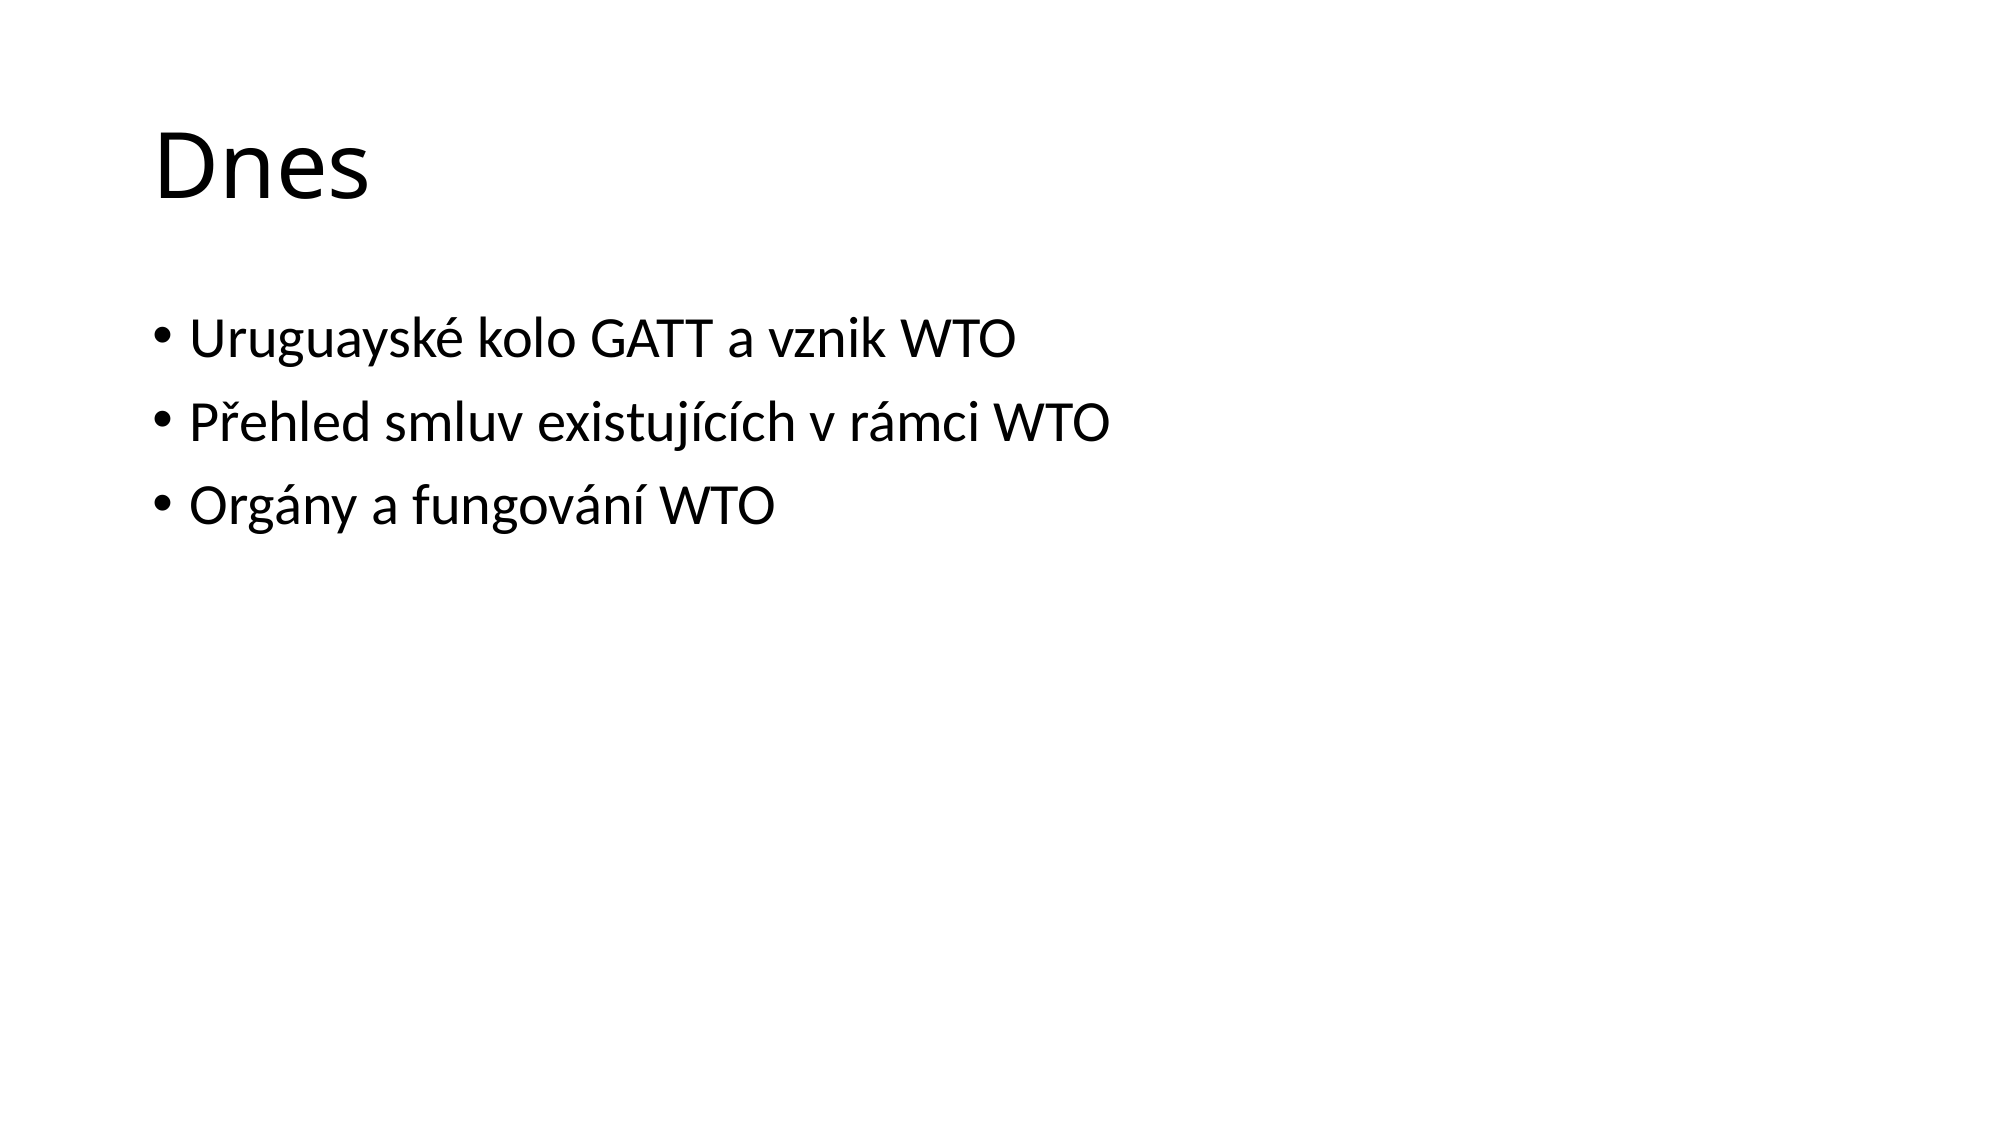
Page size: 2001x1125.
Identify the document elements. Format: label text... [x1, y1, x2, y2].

list Uruguayské kolo GATT a vznik WTO Přehled smluv existujících v rámci WTO Orgány a fungování WTO [137, 299, 1863, 1014]
title Dnes [137, 59, 1863, 278]
